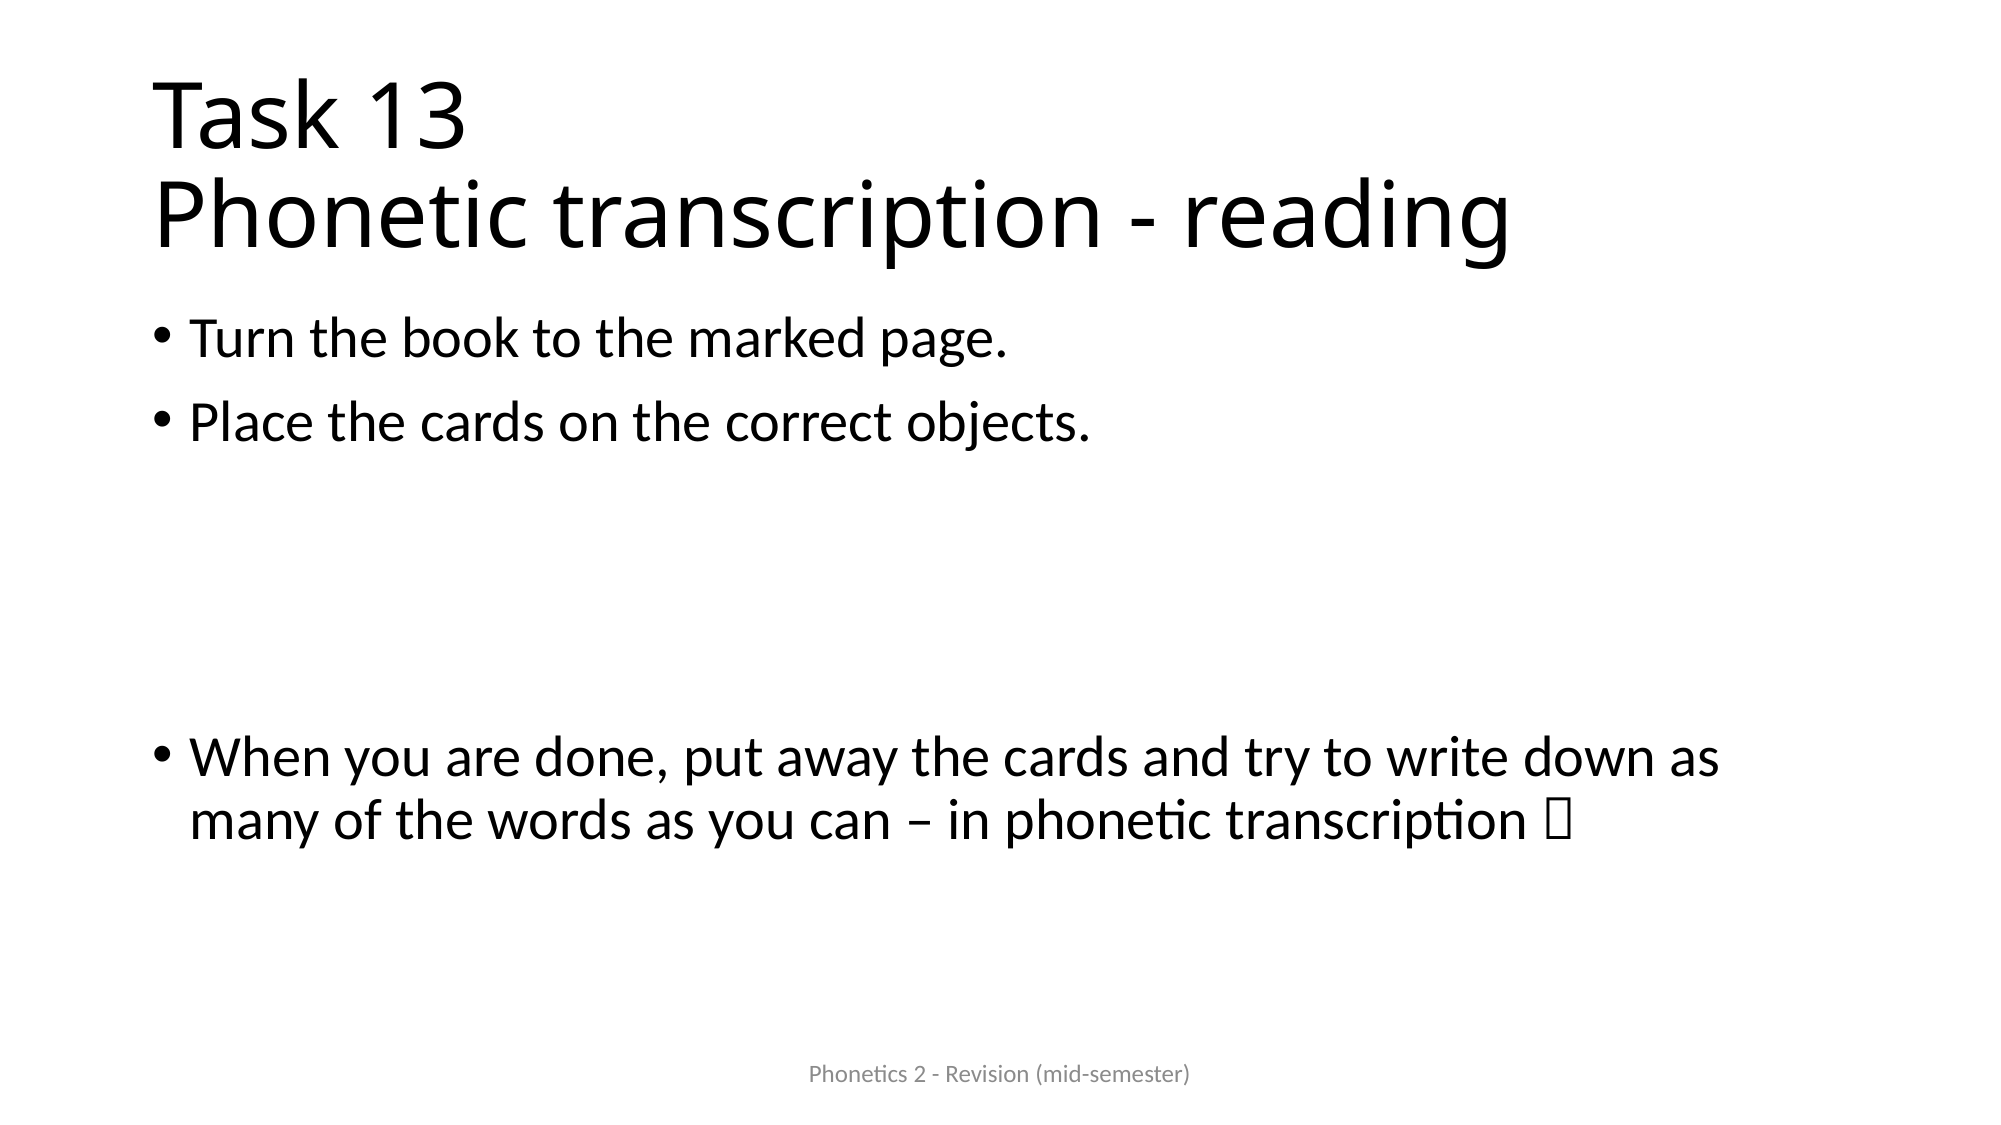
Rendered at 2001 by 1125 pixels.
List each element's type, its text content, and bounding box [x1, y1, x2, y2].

footer Phonetics 2 - Revision (mid-semester) [662, 1042, 1338, 1103]
list Turn the book to the marked page. Place the cards on the correct objects. When you are done, put away the cards and try to write down as many of the words as you can – in phonetic transcription  [137, 299, 1863, 1014]
title Task 13 Phonetic transcription - reading [137, 59, 1863, 278]
